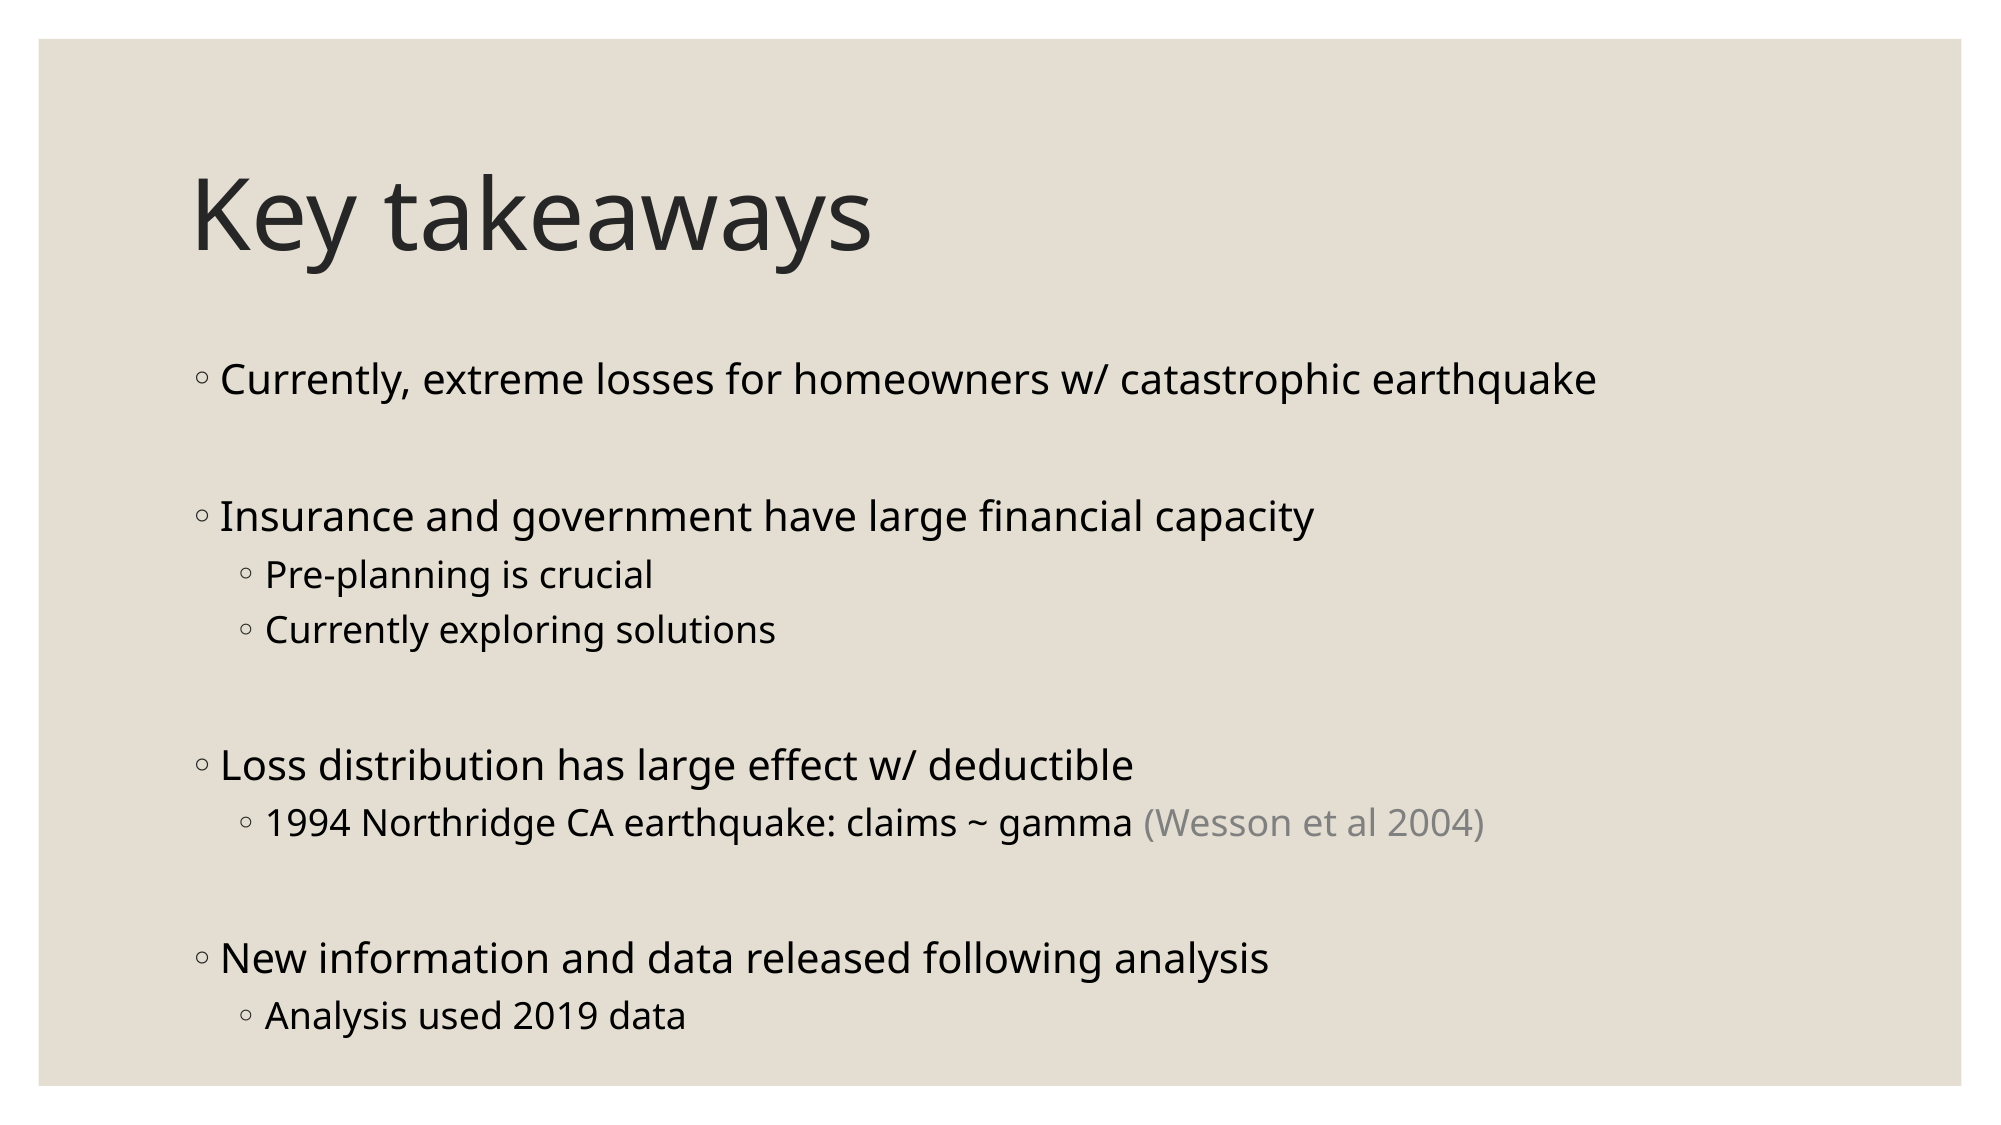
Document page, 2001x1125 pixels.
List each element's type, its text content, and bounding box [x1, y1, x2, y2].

list Currently, extreme losses for homeowners w/ catastrophic earthquake Insurance and government have large financial capacity Pre-planning is crucial Currently exploring solutions Loss distribution has large effect w/ deductible 1994 Northridge CA earthquake: claims ~ gamma (Wesson et al 2004) New information and data released following analysis Analysis used 2019 data [174, 345, 1825, 1089]
title Key takeaways [174, 105, 1825, 331]
